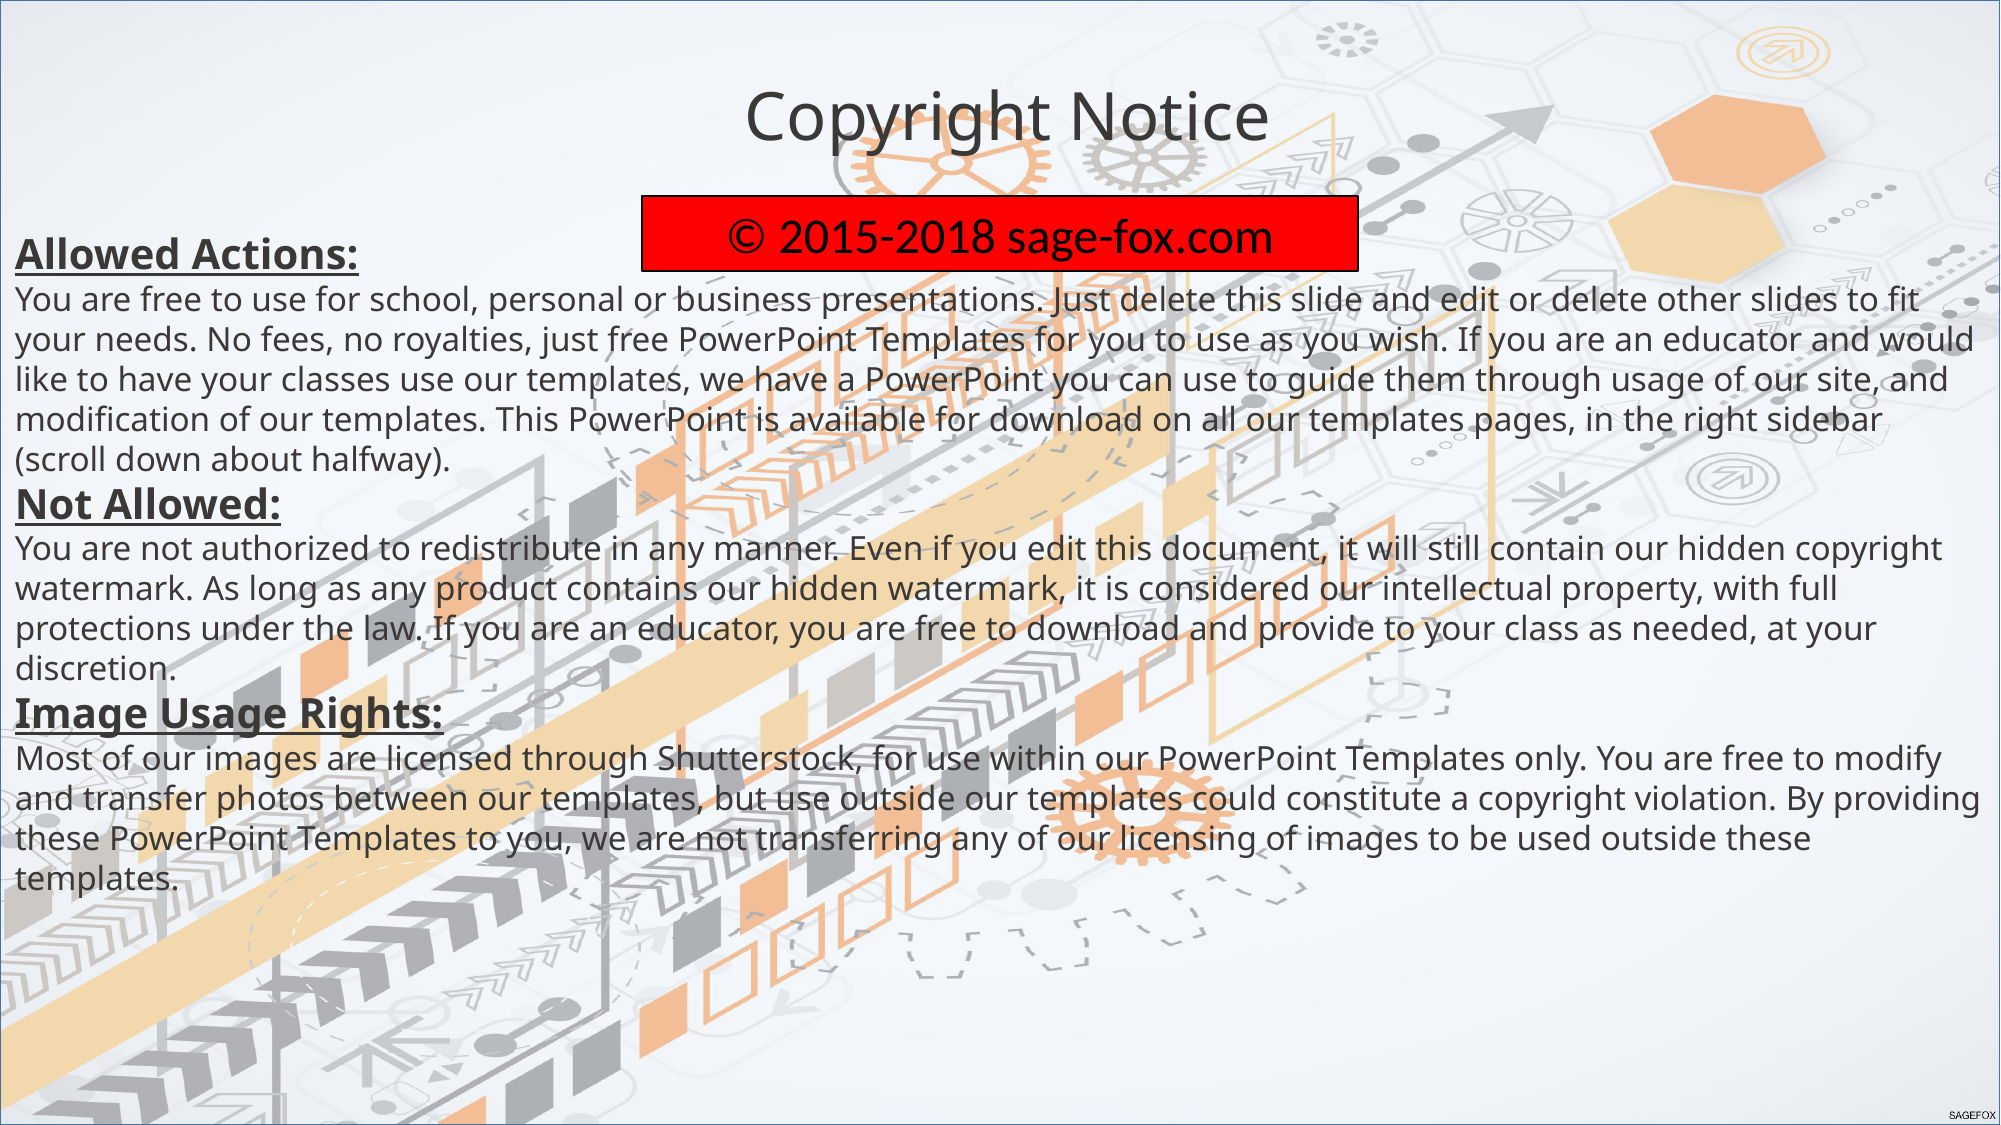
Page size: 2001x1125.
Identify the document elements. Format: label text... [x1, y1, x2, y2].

text_box Allowed Actions: You are free to use for school, personal or business presentations. Just delete this slide and edit or delete other slides to fit your needs. No fees, no royalties, just free PowerPoint Templates for you to use as you wish. If you are an educator and would like to have your classes use our templates, we have a PowerPoint you can use to guide them through usage of our site, and modification of our templates. This PowerPoint is available for download on all our templates pages, in the right sidebar (scroll down about halfway). Not Allowed: You are not authorized to redistribute in any manner. Even if you edit this document, it will still contain our hidden copyright watermark. As long as any product contains our hidden watermark, it is considered our intellectual property, with full protections under the law. If you are an educator, you are free to download and provide to your class as needed, at your discretion. Image Usage Rights: Most of our images are licensed through Shutterstock, for use within our PowerPoint Templates only. You are free to modify and transfer photos between our templates, but use outside our templates could constitute a copyright violation. By providing these PowerPoint Templates to you, we are not transferring any of our licensing of images to be used outside these templates. [0, 0, 2000, 1125]
title Copyright Notice [493, 60, 1524, 178]
text_box © 2015-2018 sage-fox.com [641, 196, 1358, 272]
